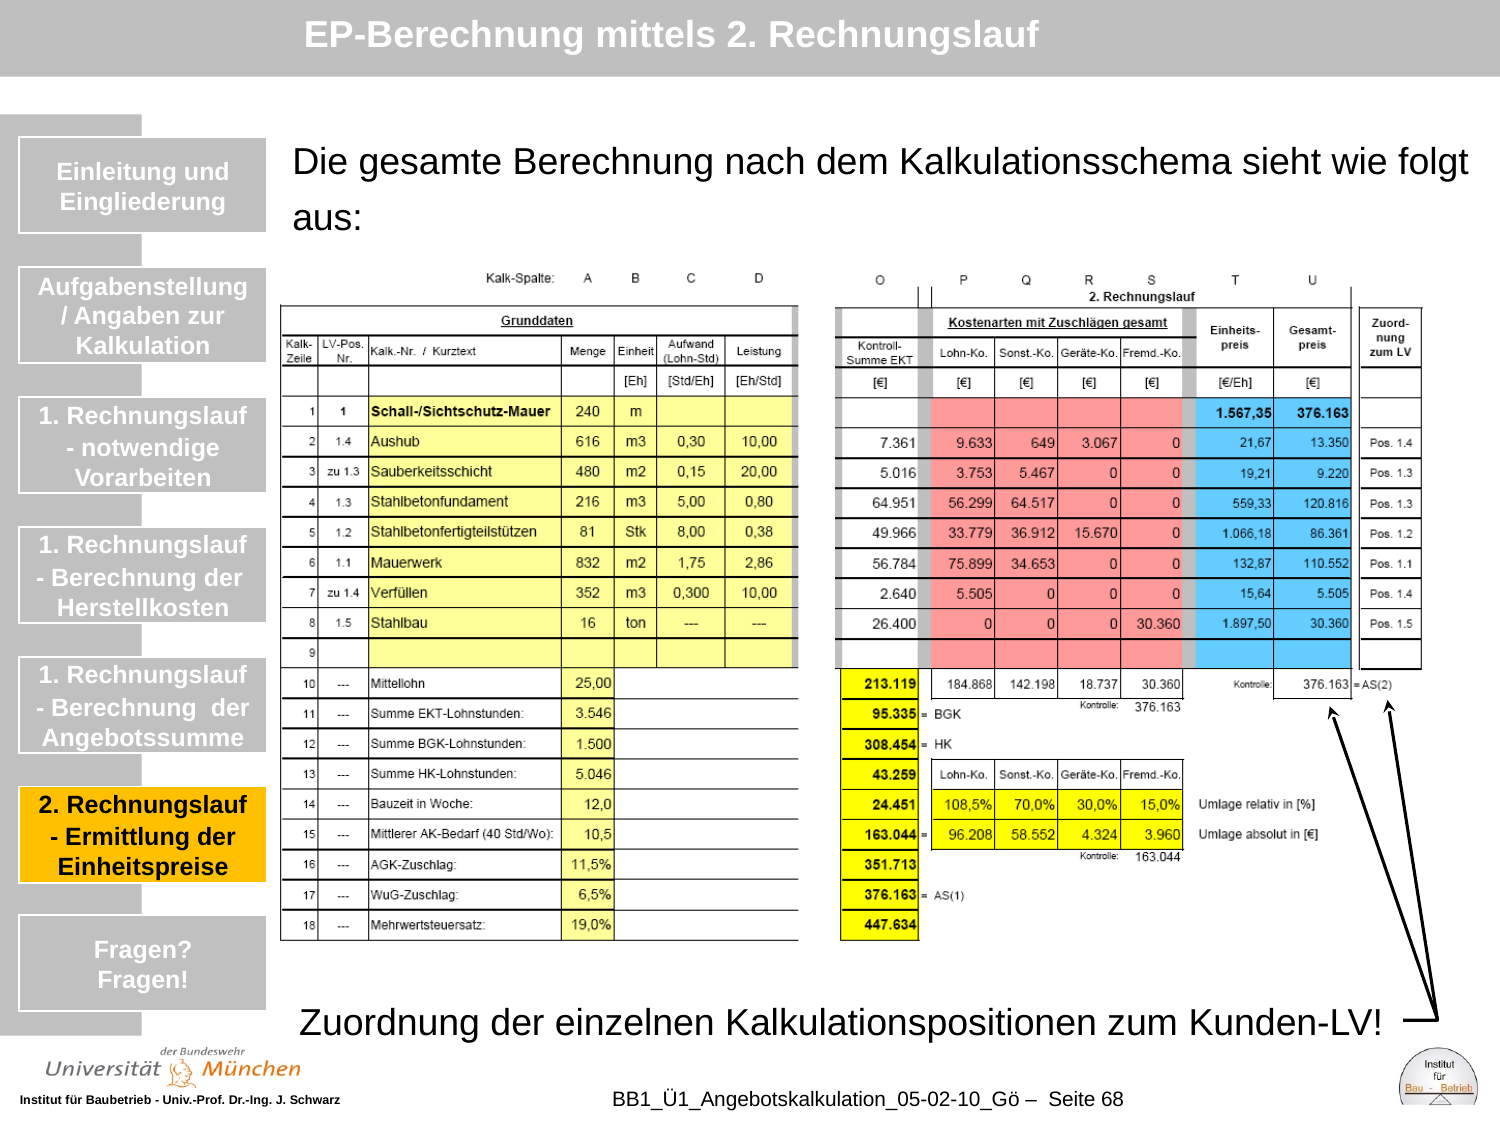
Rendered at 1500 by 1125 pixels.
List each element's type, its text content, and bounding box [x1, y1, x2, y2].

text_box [1329, 705, 1438, 1020]
picture [276, 265, 1494, 945]
text_box EP-Berechnung mittels 2. Rechnungslauf [301, 6, 1495, 58]
text_box Die gesamte Berechnung nach dem Kalkulationsschema sieht wie folgt aus: [277, 118, 1494, 246]
text_box 1. Rechnungslauf - Berechnung der Herstellkosten [19, 527, 268, 623]
text_box Zuordnung der einzelnen Kalkulationspositionen zum Kunden-LV! [284, 990, 1399, 1051]
picture [1390, 1041, 1485, 1113]
picture [46, 1047, 300, 1088]
text_box Fragen? Fragen! [19, 915, 268, 1011]
text_box Aufgabenstellung / Angaben zur Kalkulation [19, 267, 268, 363]
text_box 1. Rechnungslauf - Berechnung der Angebotssumme [19, 657, 268, 753]
text_box Einleitung und Eingliederung [19, 137, 268, 234]
text_box 1. Rechnungslauf - notwendige Vorarbeiten [19, 397, 268, 493]
text_box 2. Rechnungslauf - Ermittlung der Einheitspreise [19, 786, 268, 883]
